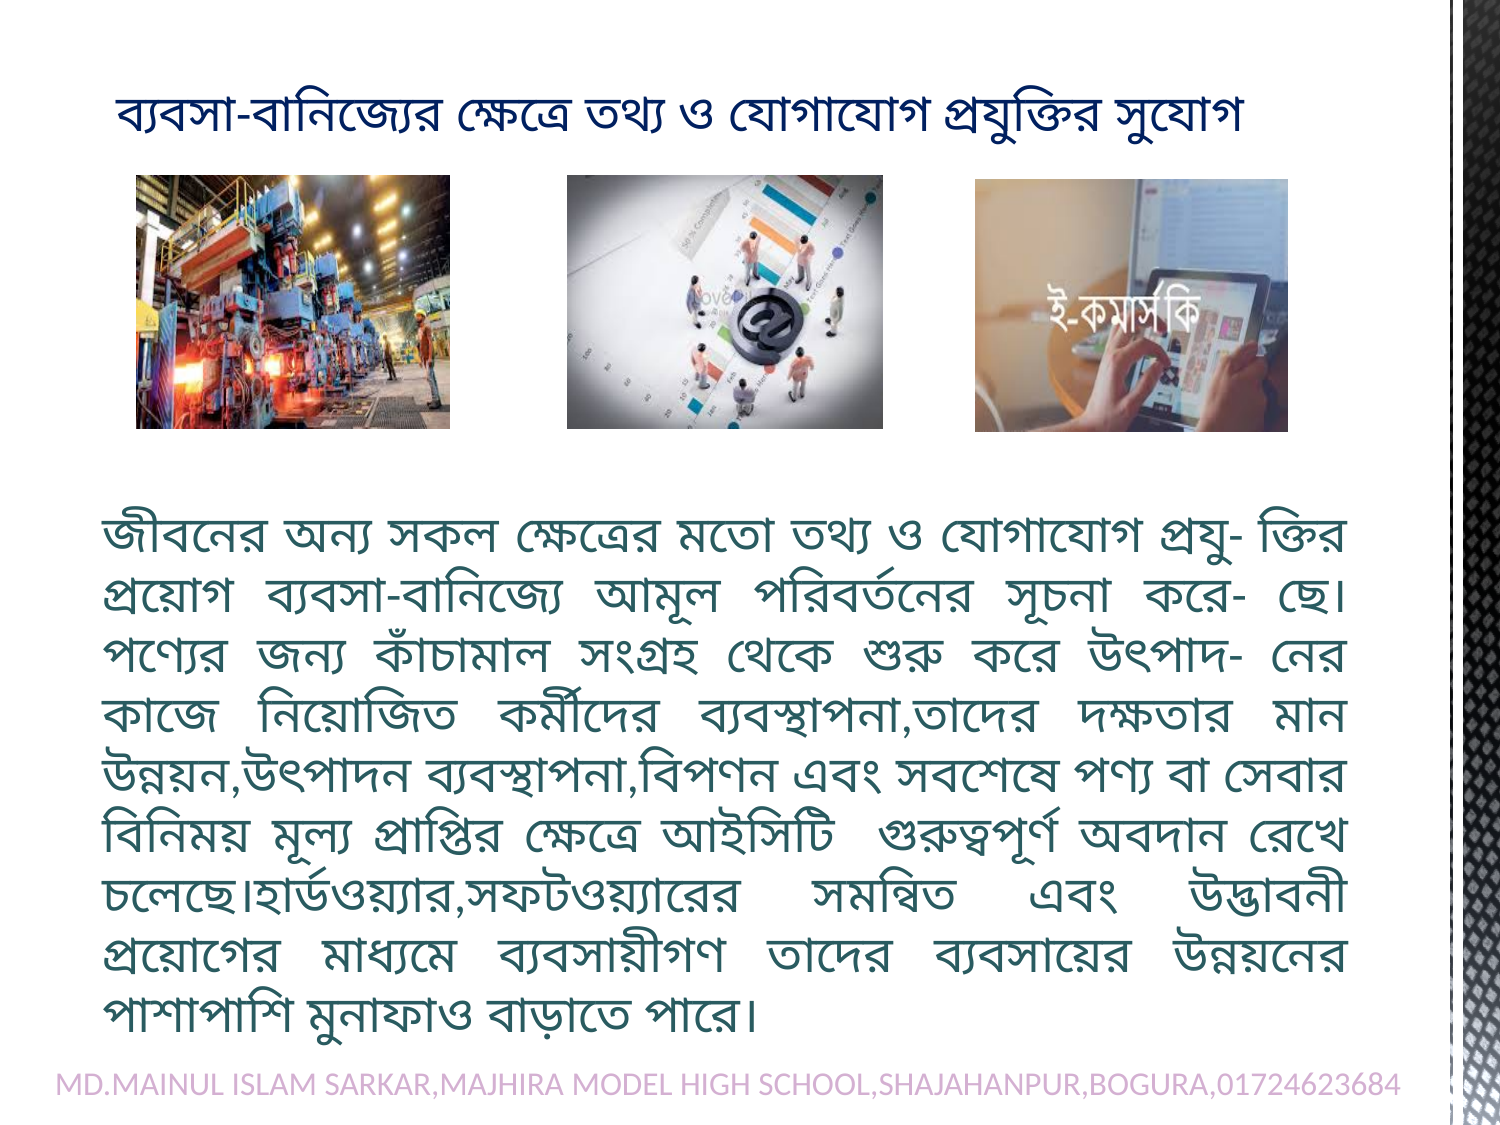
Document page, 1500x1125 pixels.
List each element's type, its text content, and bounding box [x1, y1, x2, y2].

picture [974, 179, 1288, 432]
picture [1447, 0, 1500, 1125]
text_box জীবনের অন্য সকল ক্ষেত্রের মতো তথ্য ও যোগাযোগ প্রযু- ক্তির প্রয়োগ ব্যবসা-বানিজ্যে আমূল পরিবর্তনের সূচনা করে- ছে।পণ্যের জন্য কাঁচামাল সংগ্রহ থেকে শুরু করে উৎপাদ- নের কাজে নিয়োজিত কর্মীদের ব্যবস্থাপনা,তাদের দক্ষতার মান উন্নয়ন,উৎপাদন ব্যবস্থাপনা,বিপণন এবং সবশেষে পণ্য বা সেবার বিনিময় মূল্য প্রাপ্তির ক্ষেত্রে আইসিটি গুরুত্বপূর্ণ অবদান রেখে চলেছে।হার্ডওয়্যার,সফটওয়্যারের সমন্বিত এবং উদ্ভাবনী প্রয়োগের মাধ্যমে ব্যবসায়ীগণ তাদের ব্যবসায়ের উন্নয়নের পাশাপাশি মুনাফাও বাড়াতে পারে। [87, 494, 1363, 1050]
text_box ব্যবসা-বানিজ্যের ক্ষেত্রে তথ্য ও যোগাযোগ প্রযুক্তির সুযোগ [62, 74, 1432, 149]
picture [136, 175, 451, 430]
picture [566, 175, 884, 430]
